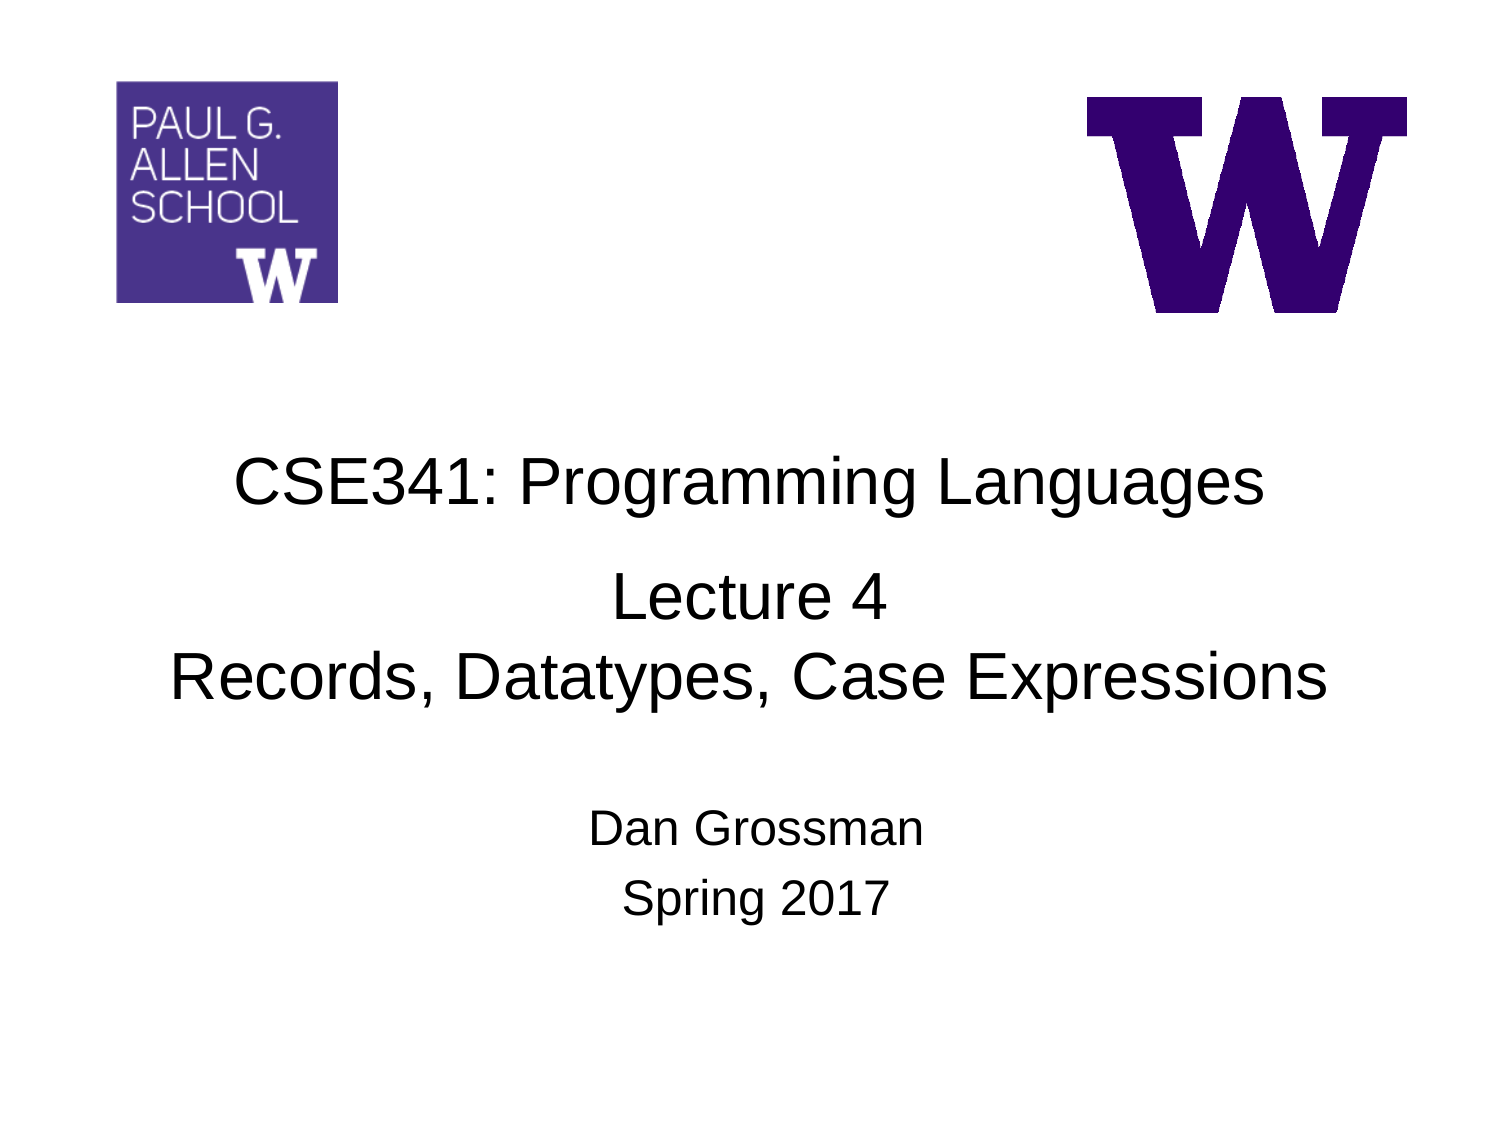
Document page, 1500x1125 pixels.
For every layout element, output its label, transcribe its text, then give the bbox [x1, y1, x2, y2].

picture [1086, 97, 1407, 313]
title CSE341: Programming Languages Lecture 4 Records, Datatypes, Case Expressions [112, 424, 1388, 726]
subtitle Dan Grossman Spring 2017 [212, 787, 1301, 988]
picture [116, 80, 338, 303]
